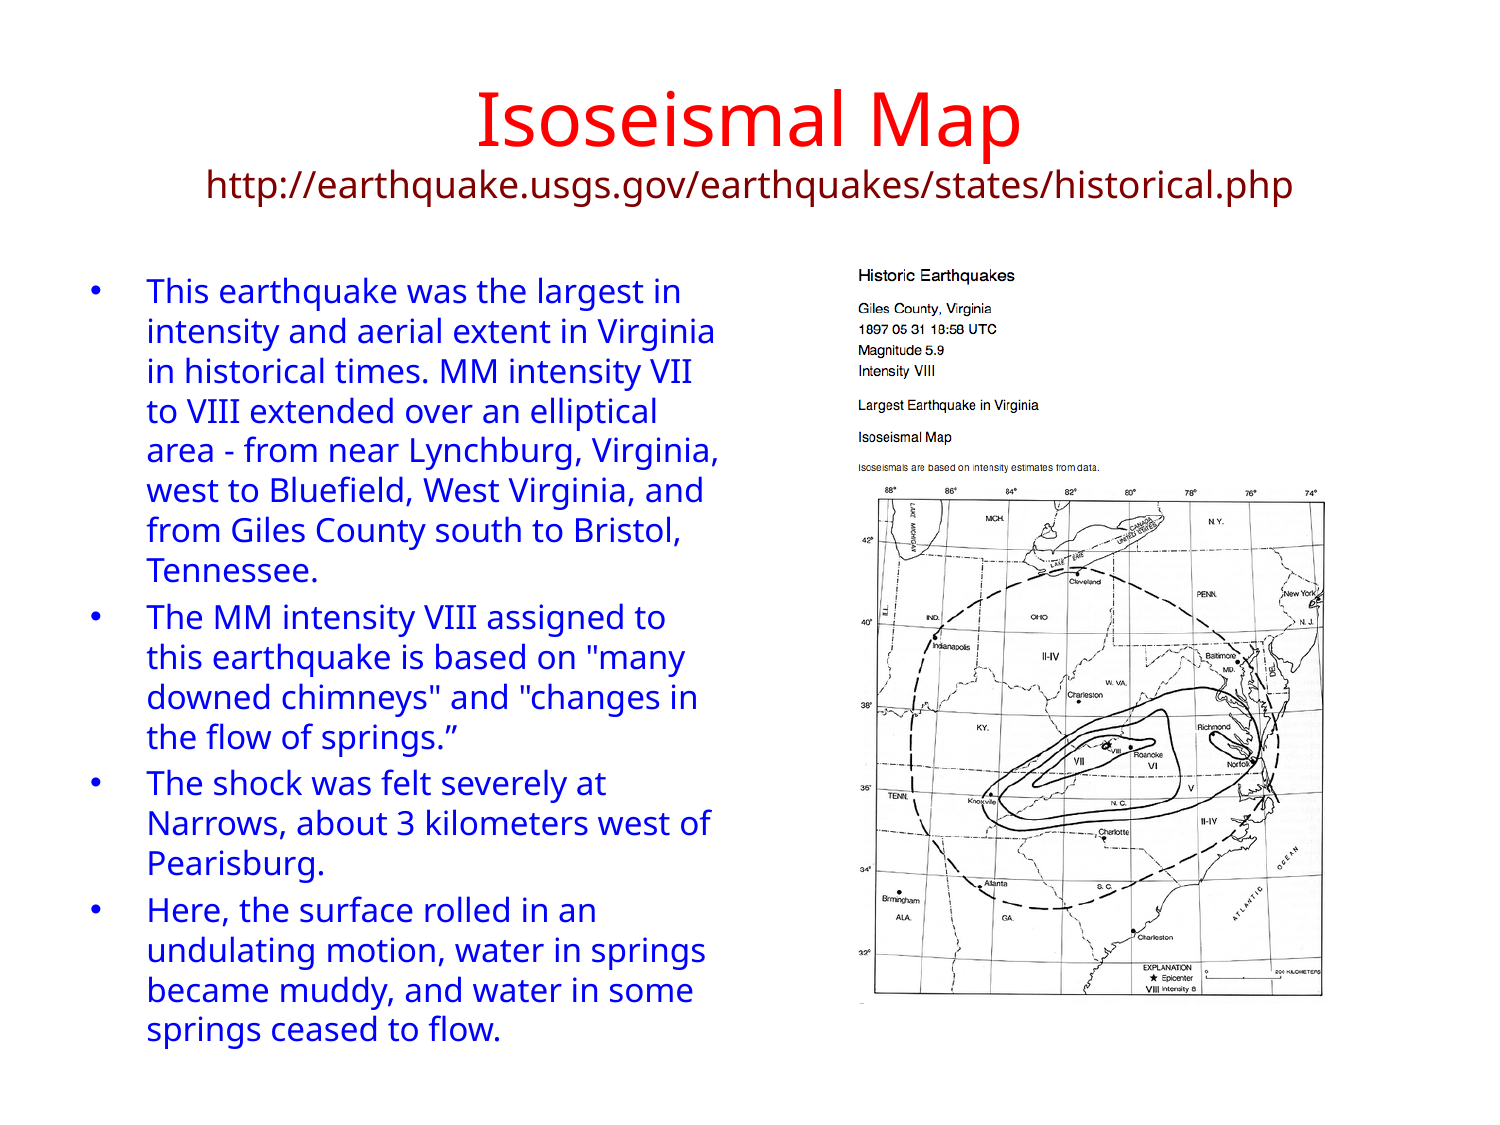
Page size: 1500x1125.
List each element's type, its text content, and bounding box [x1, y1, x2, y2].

title Isoseismal Map http://earthquake.usgs.gov/earthquakes/states/historical.php [75, 45, 1425, 233]
list This earthquake was the largest in intensity and aerial extent in Virginia in historical times. MM intensity VII to VIII extended over an elliptical area - from near Lynchburg, Virginia, west to Bluefield, West Virginia, and from Giles County south to Bristol, Tennessee. The MM intensity VIII assigned to this earthquake is based on "many downed chimneys" and "changes in the flow of springs.” The shock was felt severely at Narrows, about 3 kilometers west of Pearisburg. Here, the surface rolled in an undulating motion, water in springs became muddy, and water in some springs ceased to flow. [75, 262, 738, 1005]
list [762, 262, 1426, 1006]
